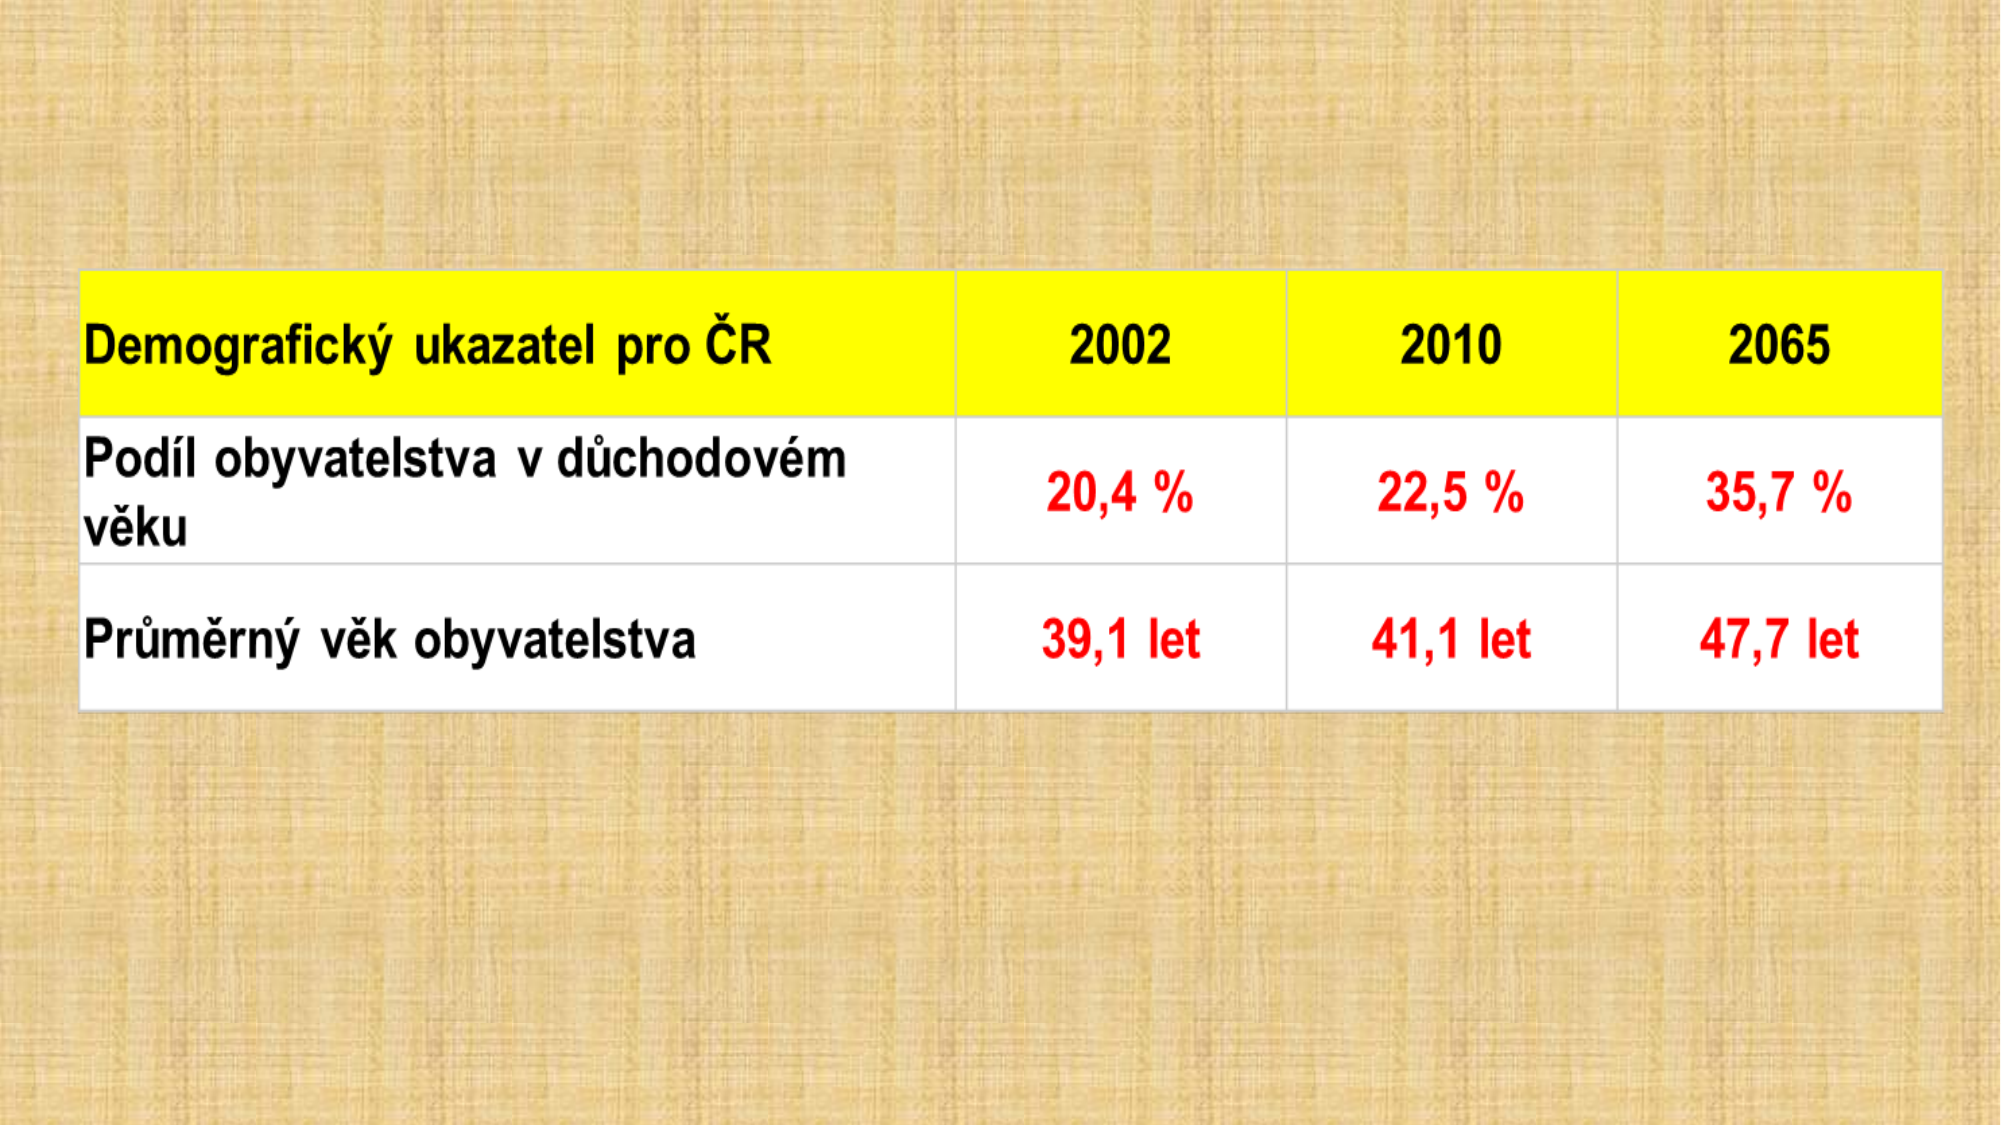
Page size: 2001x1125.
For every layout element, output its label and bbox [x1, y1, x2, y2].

list [77, 268, 1945, 715]
picture [0, 0, 2001, 1125]
